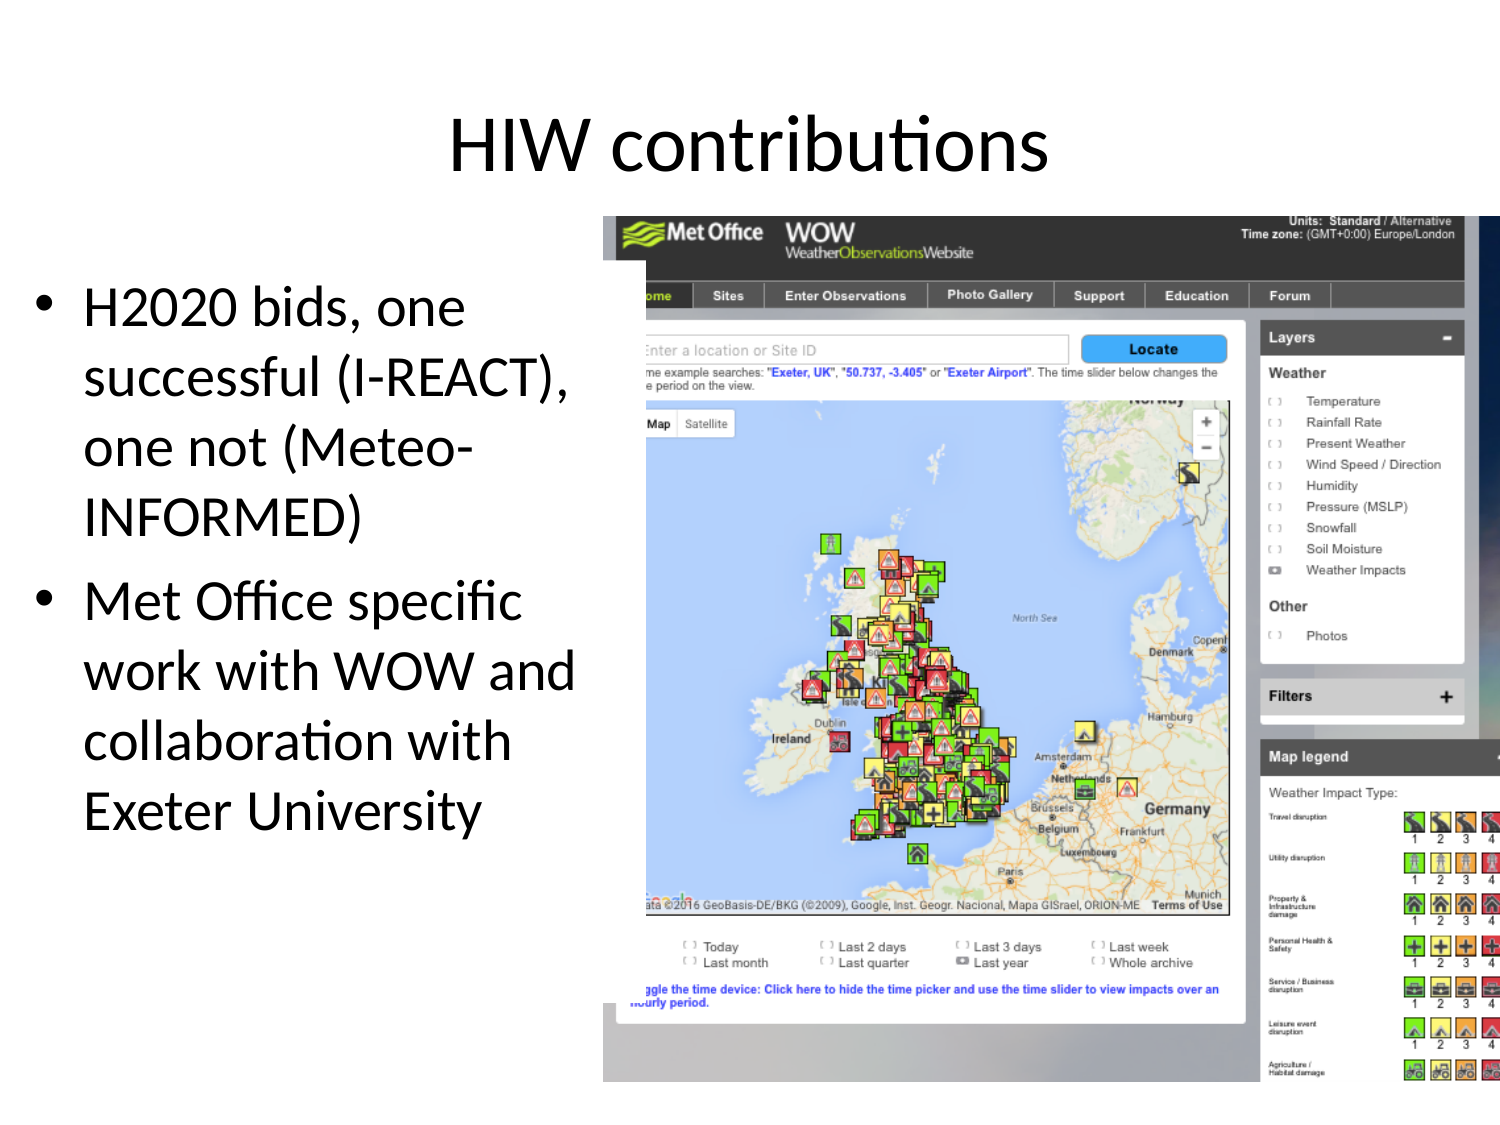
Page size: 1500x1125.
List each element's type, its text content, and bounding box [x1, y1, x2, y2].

picture [603, 216, 1500, 1082]
title HIW contributions [74, 44, 1426, 234]
list H2020 bids, one successful (I-REACT), one not (Meteo-INFORMED) Met Office specific work with WOW and collaboration with Exeter University [26, 259, 597, 1004]
